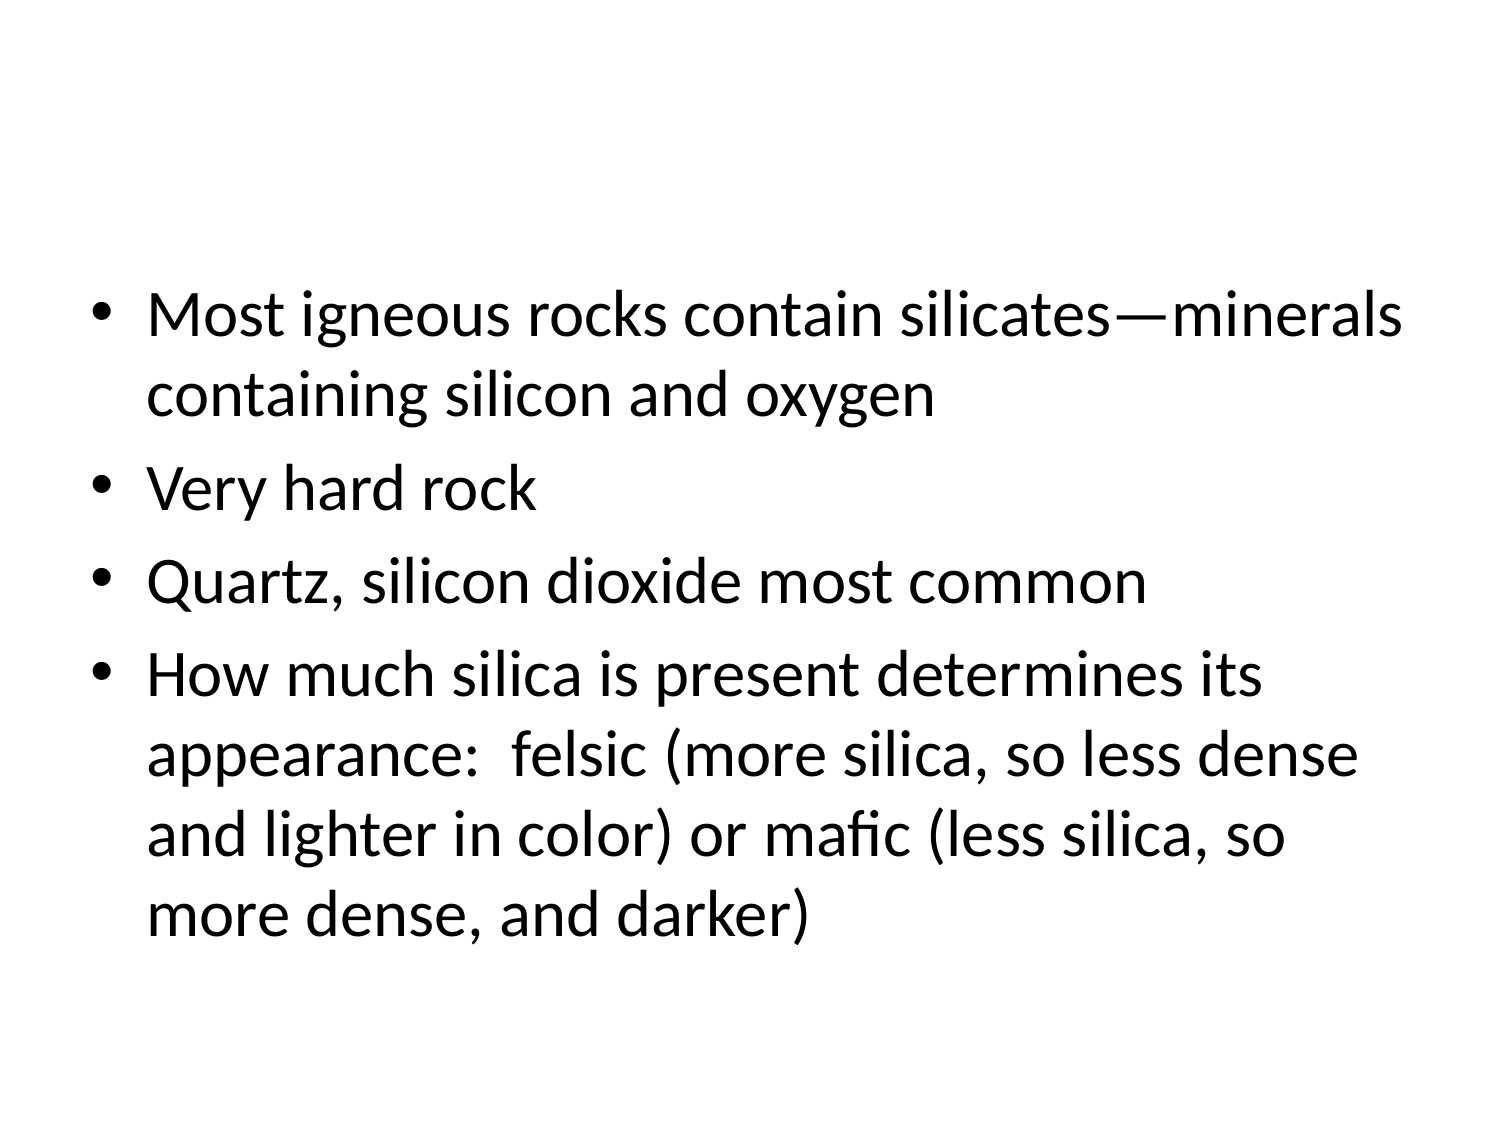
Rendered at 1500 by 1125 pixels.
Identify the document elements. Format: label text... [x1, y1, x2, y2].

list Most igneous rocks contain silicates—minerals containing silicon and oxygen Very hard rock Quartz, silicon dioxide most common How much silica is present determines its appearance: felsic (more silica, so less dense and lighter in color) or mafic (less silica, so more dense, and darker) [75, 262, 1425, 1005]
